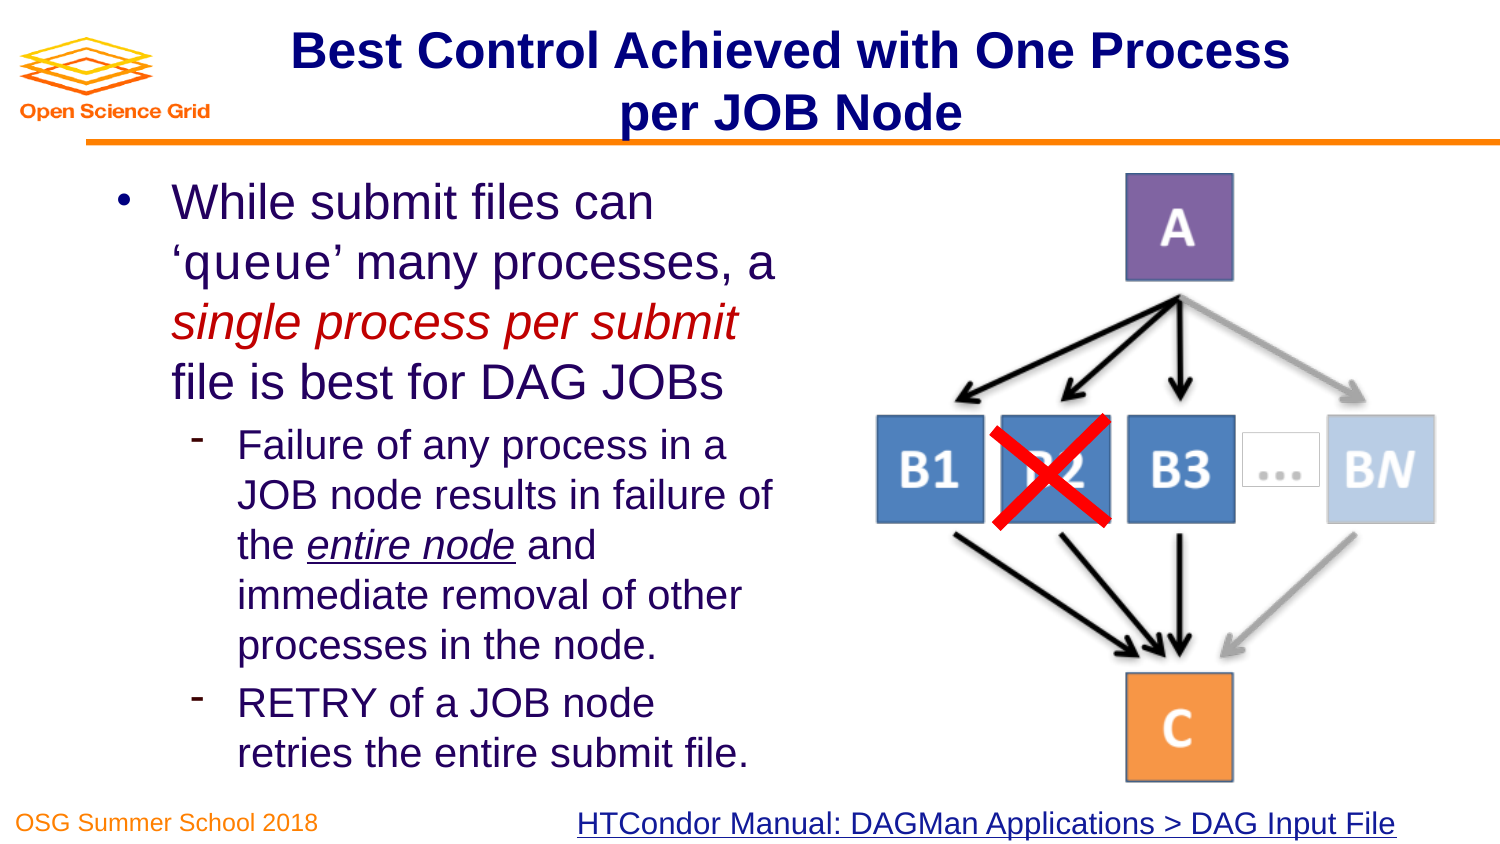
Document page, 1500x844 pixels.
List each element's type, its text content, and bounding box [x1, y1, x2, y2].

text_box HTCondor Manual: DAGMan Applications > DAG Input File [430, 796, 1412, 844]
list While submit files can ‘queue’ many processes, a single process per submit file is best for DAG JOBs Failure of any process in a JOB node results in failure of the entire node and immediate removal of other processes in the node. RETRY of a JOB node retries the entire submit file. [100, 161, 798, 777]
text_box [997, 421, 1104, 523]
title Best Control Achieved with One Process per JOB Node [229, 8, 1353, 149]
picture [0, 20, 229, 134]
picture [861, 173, 1449, 797]
